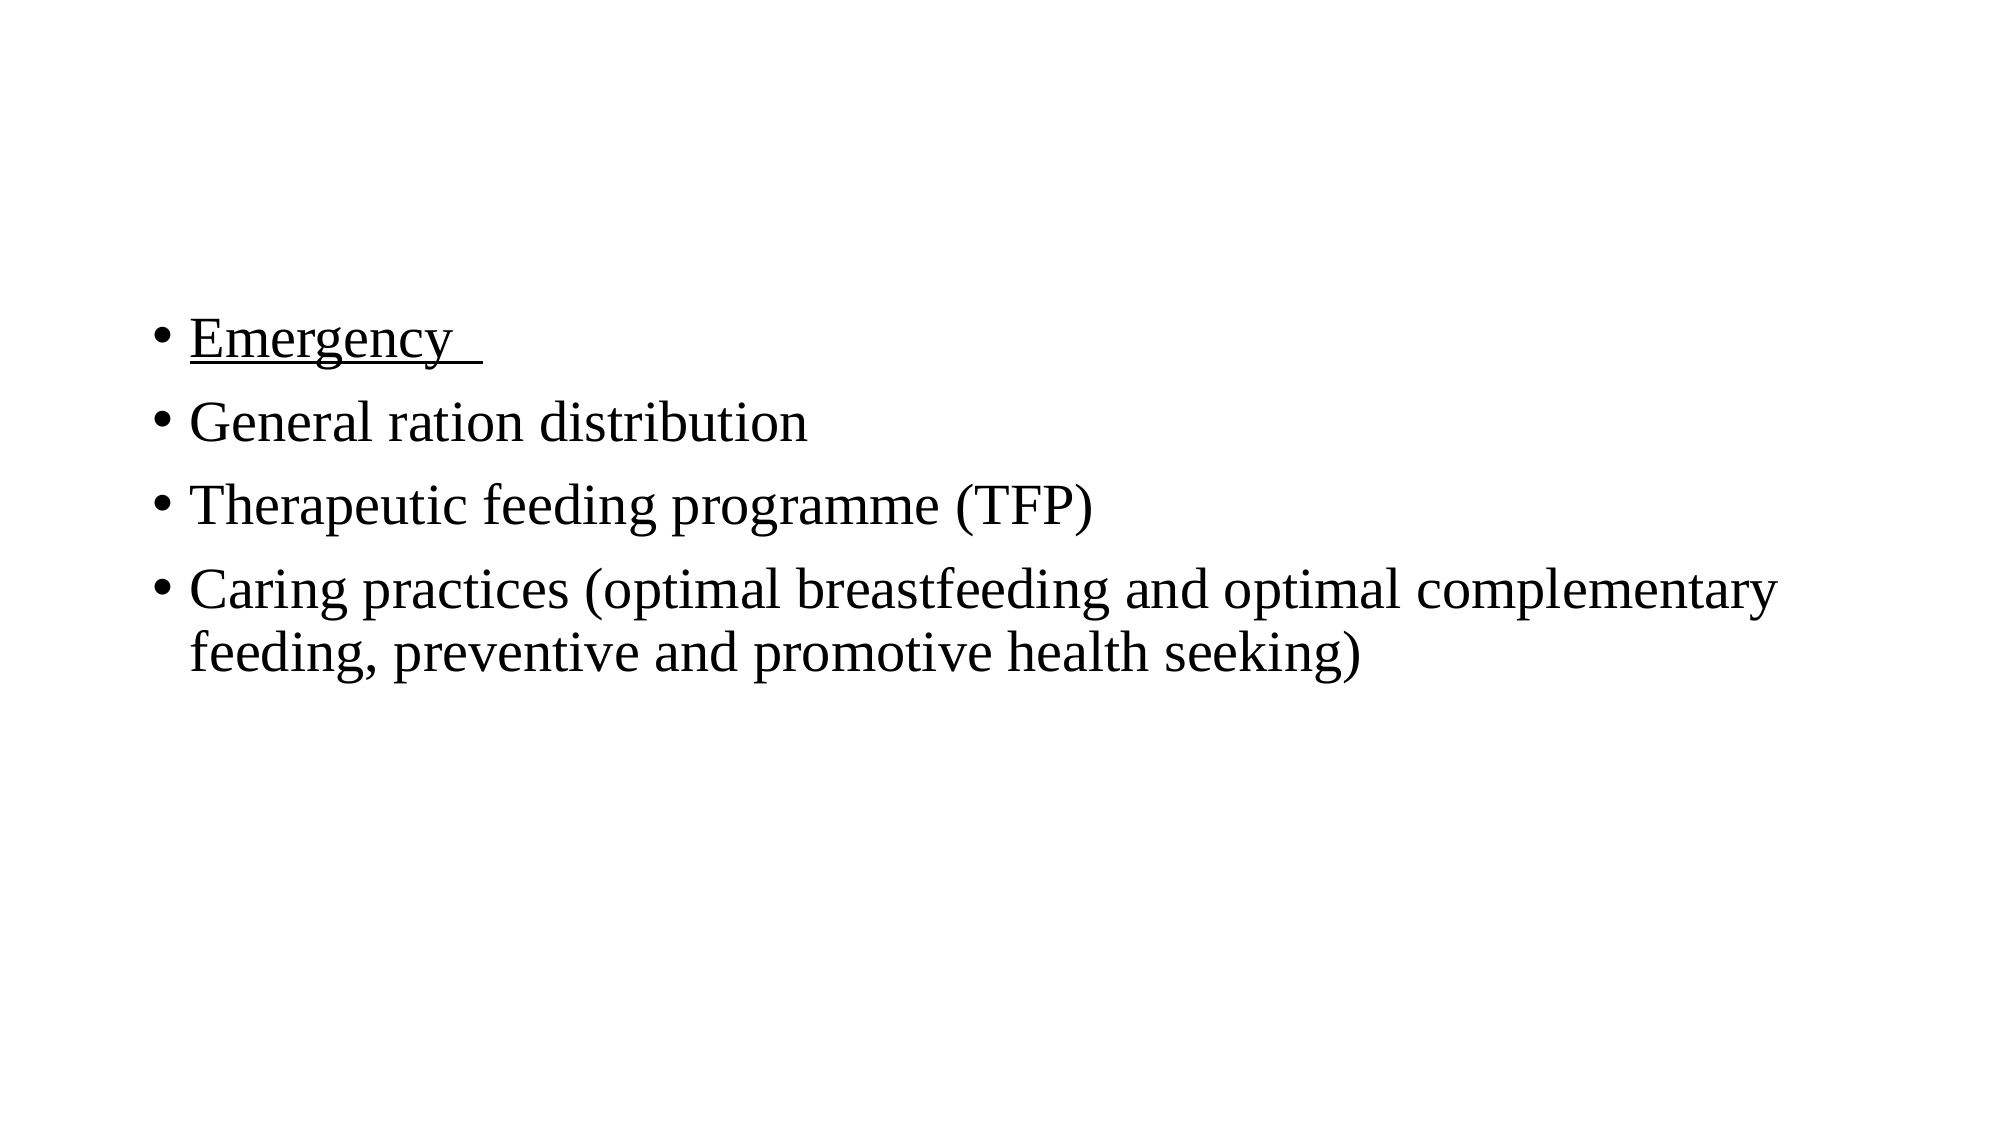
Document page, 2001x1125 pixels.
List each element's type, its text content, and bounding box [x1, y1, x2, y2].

list Emergency General ration distribution Therapeutic feeding programme (TFP) Caring practices (optimal breastfeeding and optimal complementary feeding, preventive and promotive health seeking) [137, 299, 1863, 1014]
